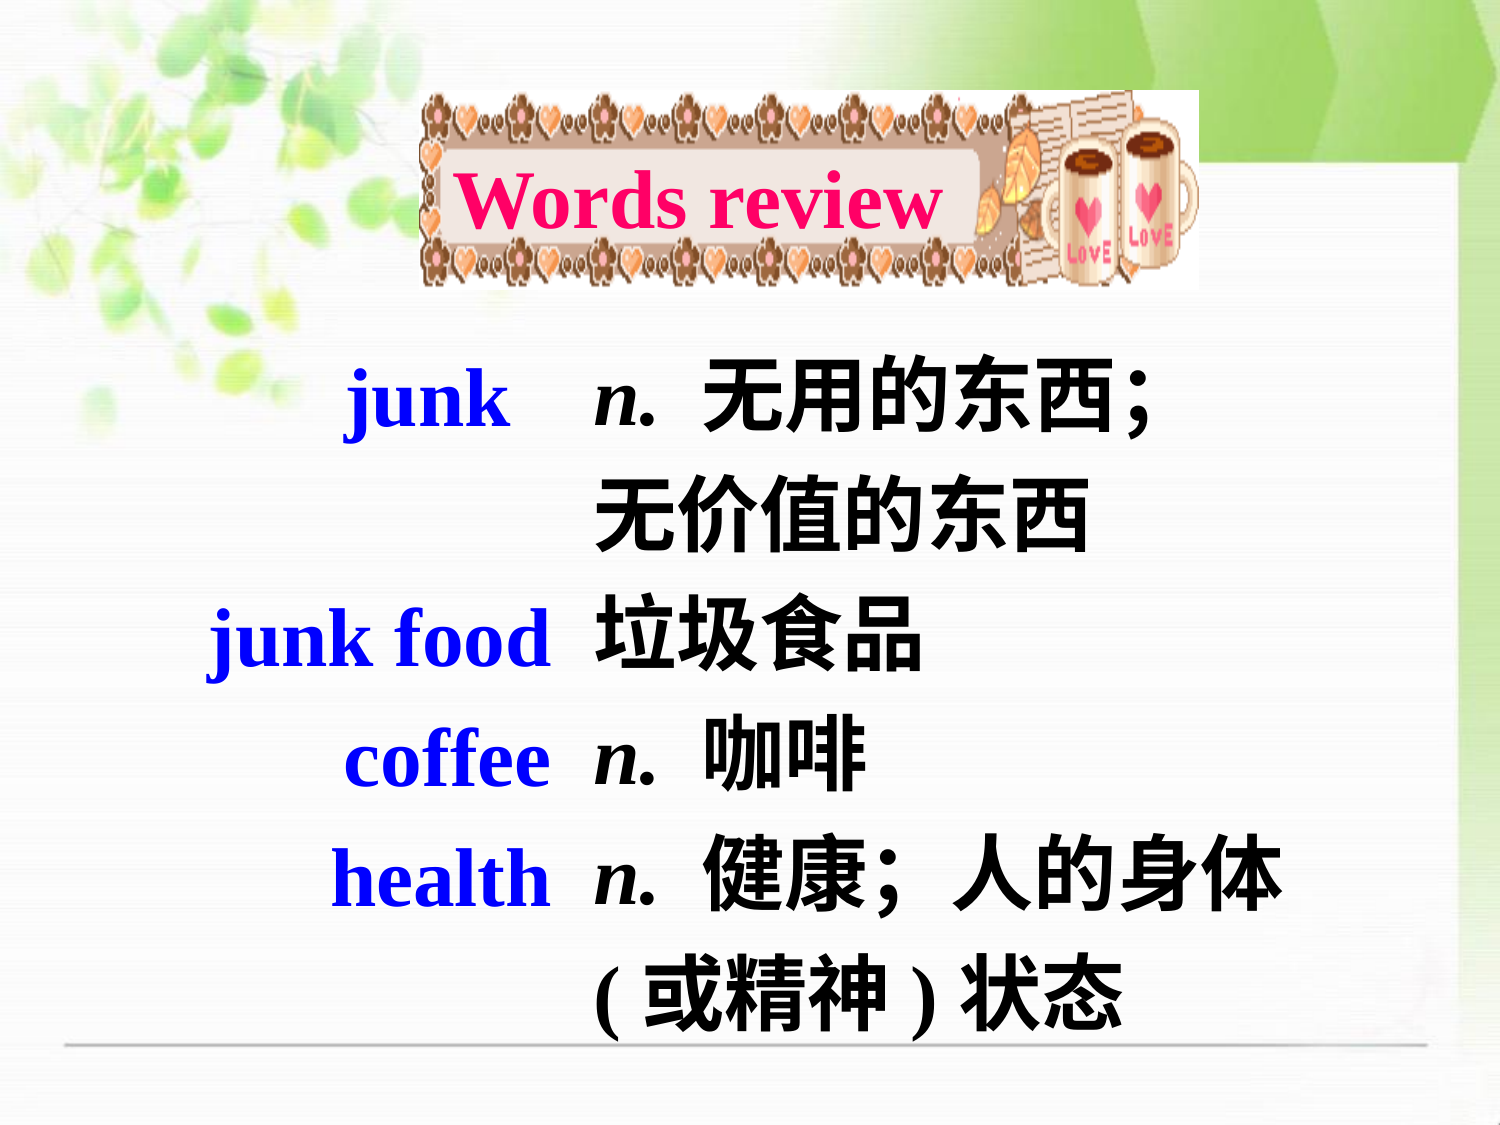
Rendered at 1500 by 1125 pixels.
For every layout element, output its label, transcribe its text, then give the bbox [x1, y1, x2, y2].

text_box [419, 89, 1200, 291]
text_box n. 无用的东西； 无价值的东西 垃圾食品 n. 咖啡 n. 健康；人的身体(或精神)状态 [578, 314, 1382, 1049]
text_box junk junk food coffee health [135, 316, 567, 1051]
picture [0, 0, 1500, 1125]
